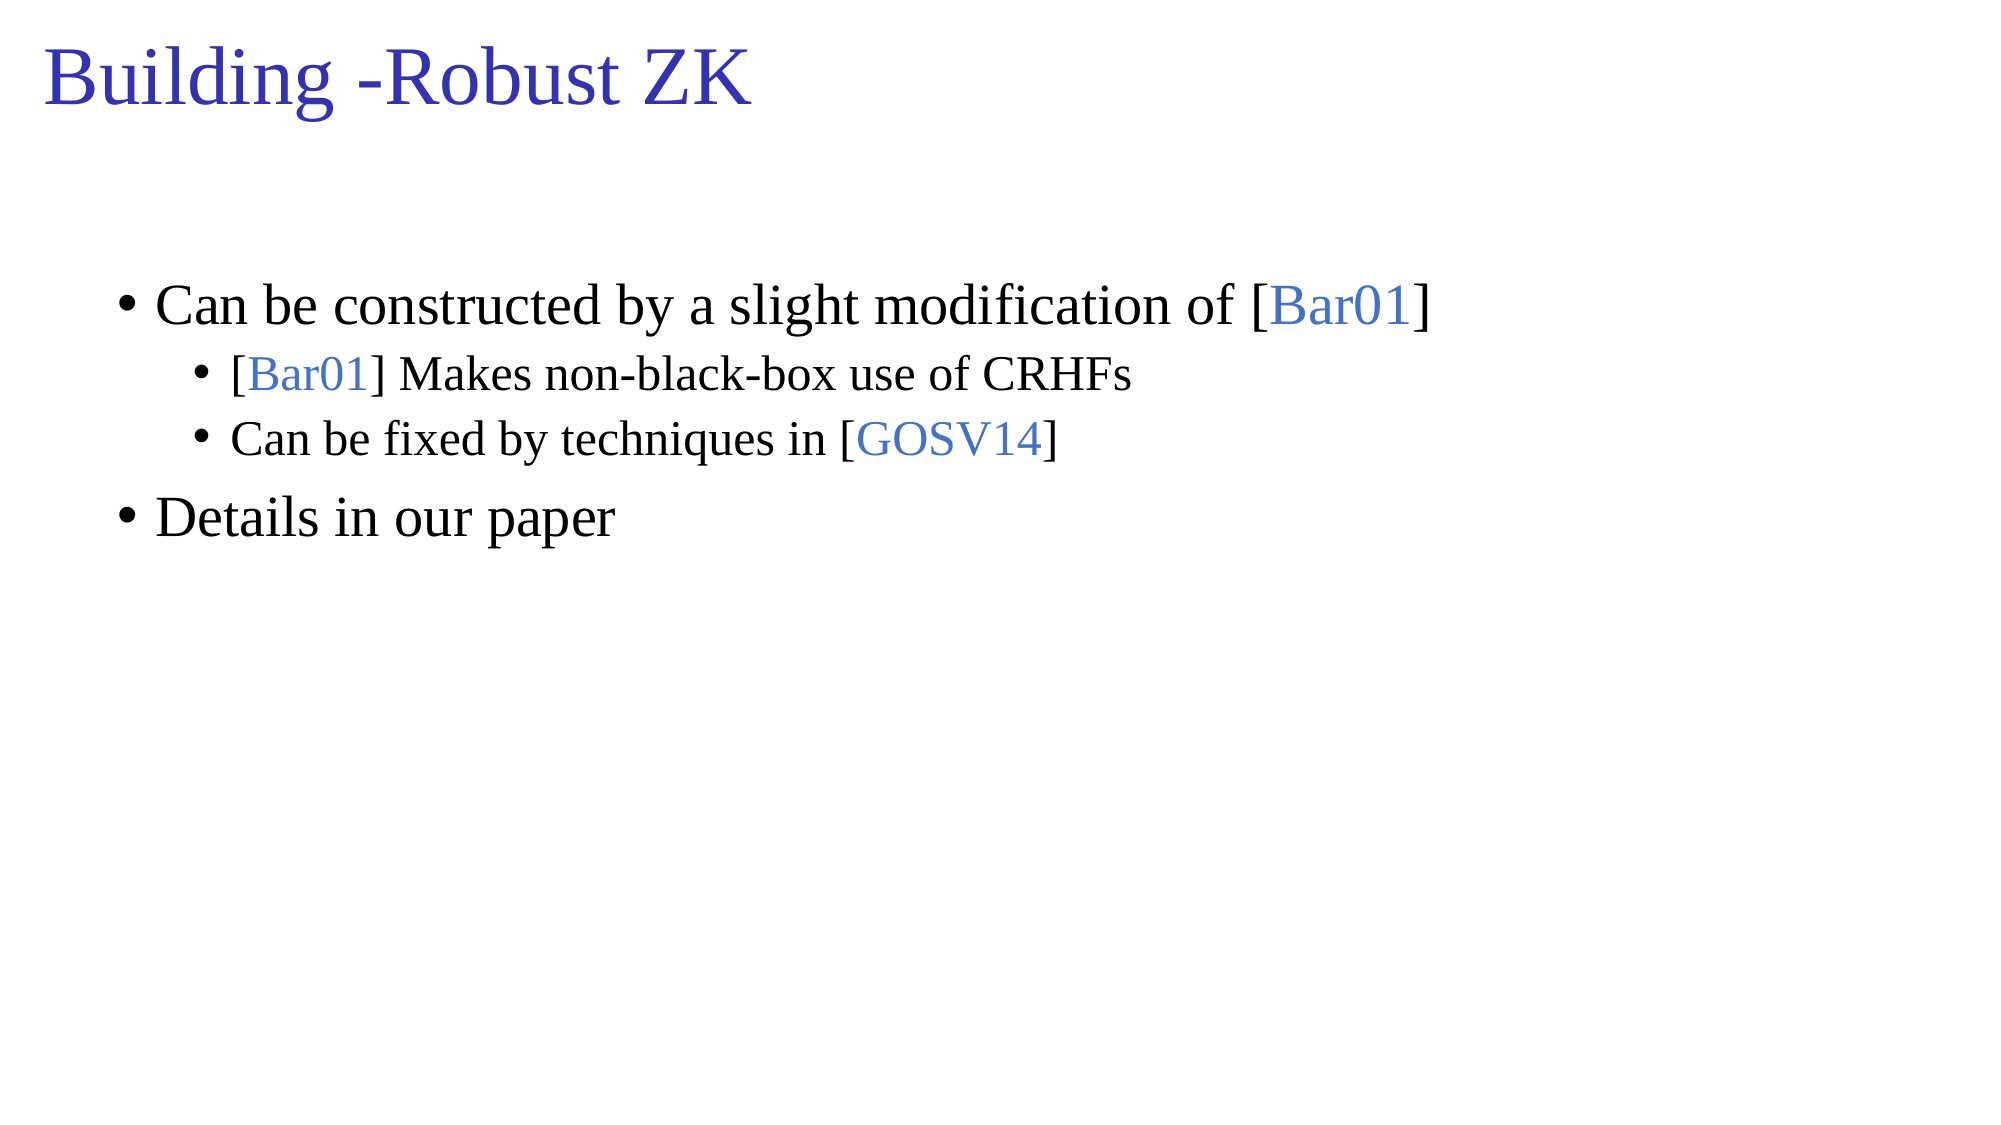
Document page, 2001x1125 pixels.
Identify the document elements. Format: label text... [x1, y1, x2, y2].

list Can be constructed by a slight modification of [Bar01] [Bar01] Makes non-black-box use of CRHFs Can be fixed by techniques in [GOSV14] Details in our paper [103, 266, 1829, 981]
